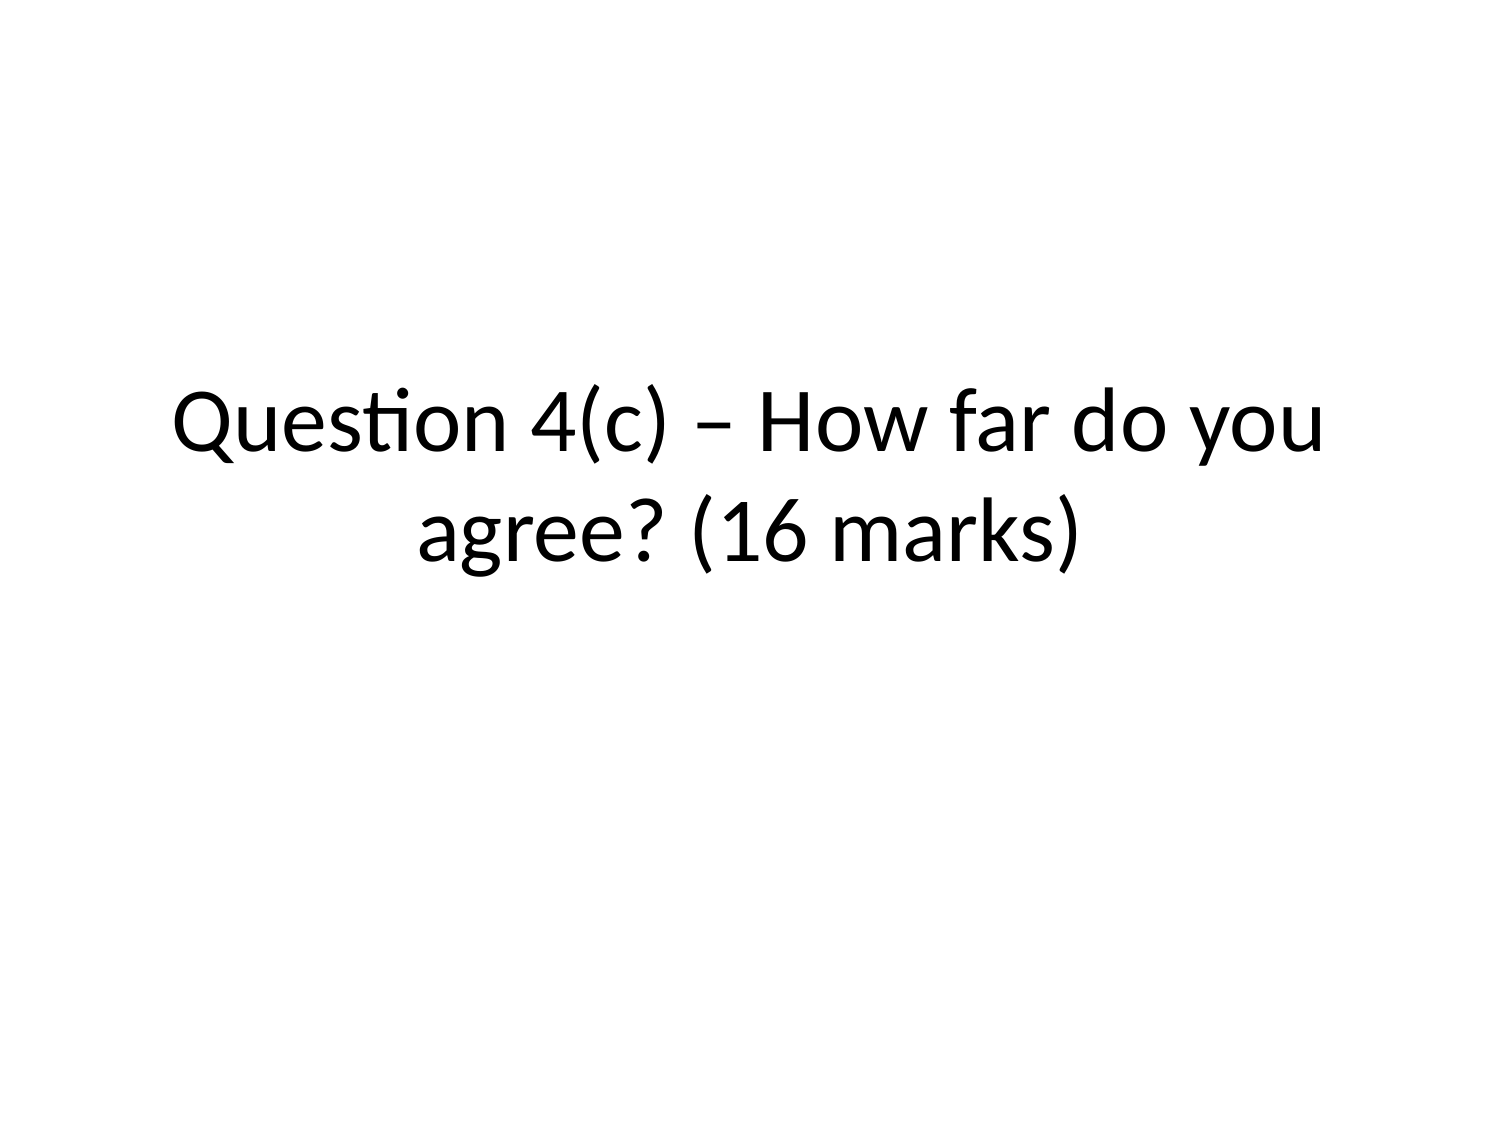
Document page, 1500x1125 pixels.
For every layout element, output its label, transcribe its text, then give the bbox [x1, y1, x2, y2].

title Question 4(c) – How far do you agree? (16 marks) [112, 349, 1388, 591]
